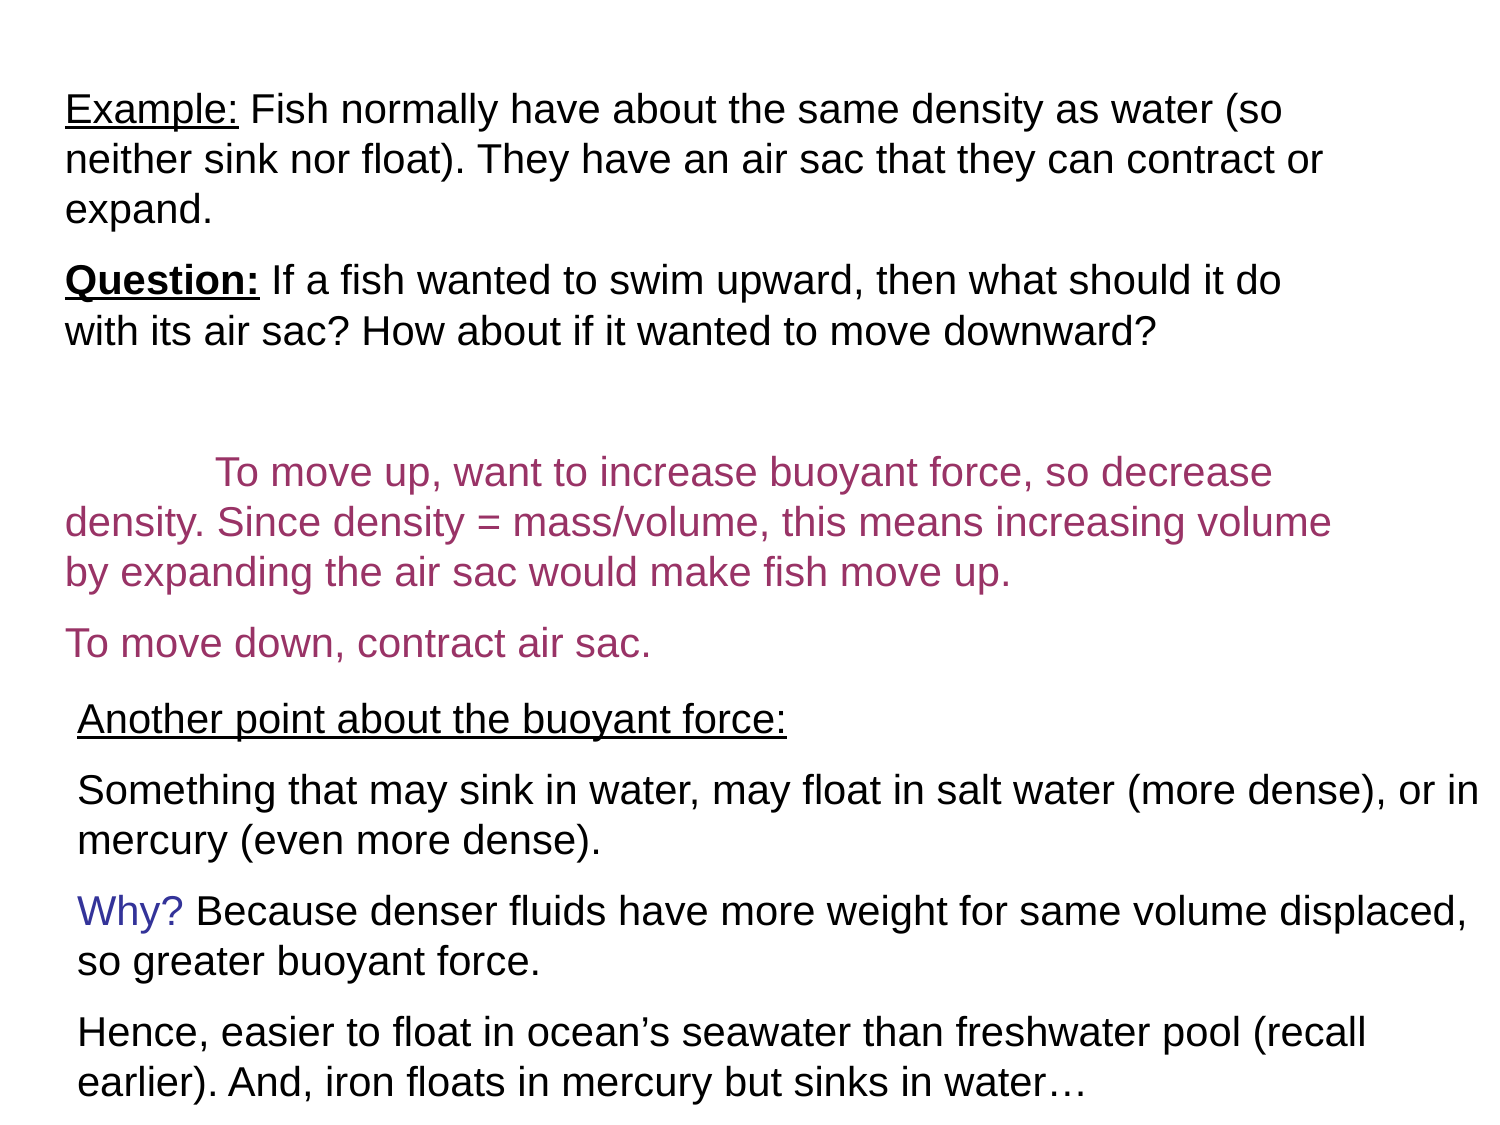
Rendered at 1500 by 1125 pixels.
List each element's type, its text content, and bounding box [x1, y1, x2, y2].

text_box Example: Fish normally have about the same density as water (so neither sink nor float). They have an air sac that they can contract or expand. Question: If a fish wanted to swim upward, then what should it do with its air sac? How about if it wanted to move downward? To move up, want to increase buoyant force, so decrease density. Since density = mass/volume, this means increasing volume by expanding the air sac would make fish move up. To move down, contract air sac. [50, 74, 1375, 674]
text_box Another point about the buoyant force: Something that may sink in water, may float in salt water (more dense), or in mercury (even more dense). Why? Because denser fluids have more weight for same volume displaced, so greater buoyant force. Hence, easier to float in ocean’s seawater than freshwater pool (recall earlier). And, iron floats in mercury but sinks in water… [62, 684, 1500, 1113]
